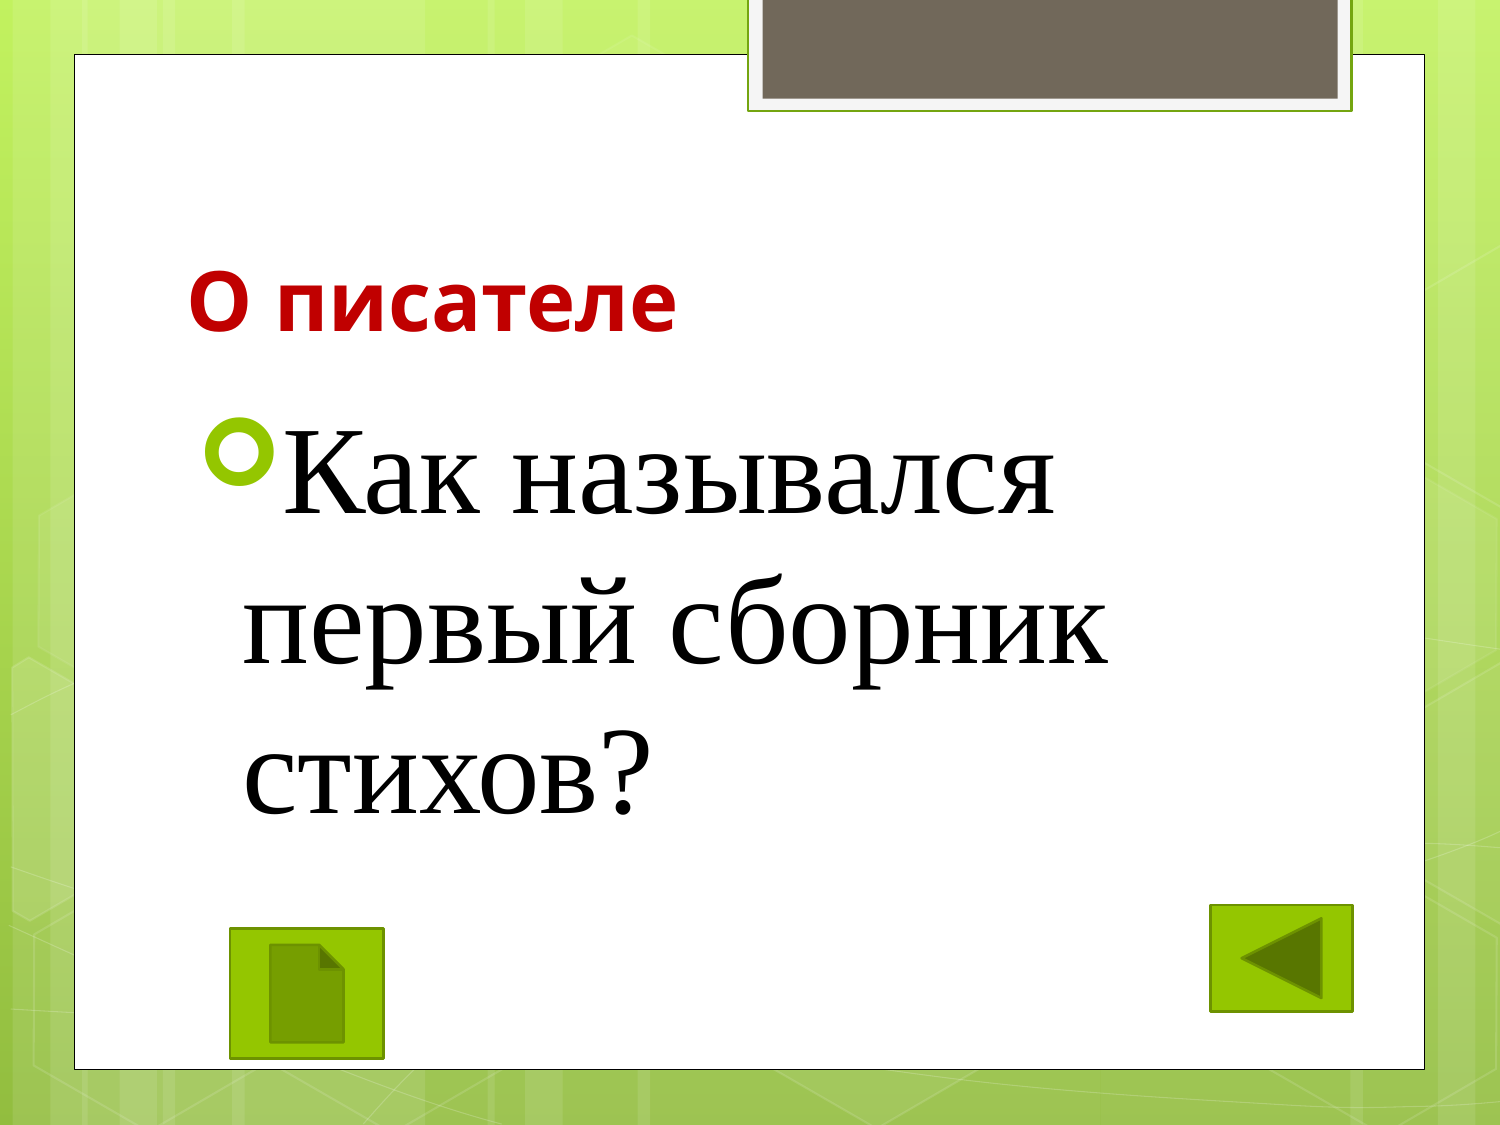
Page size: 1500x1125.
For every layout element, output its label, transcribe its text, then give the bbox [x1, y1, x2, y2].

text_box [1209, 904, 1354, 1013]
title О писателе [171, 168, 1324, 357]
text_box [229, 927, 385, 1060]
list Как назывался первый сборник стихов? [171, 381, 1283, 957]
